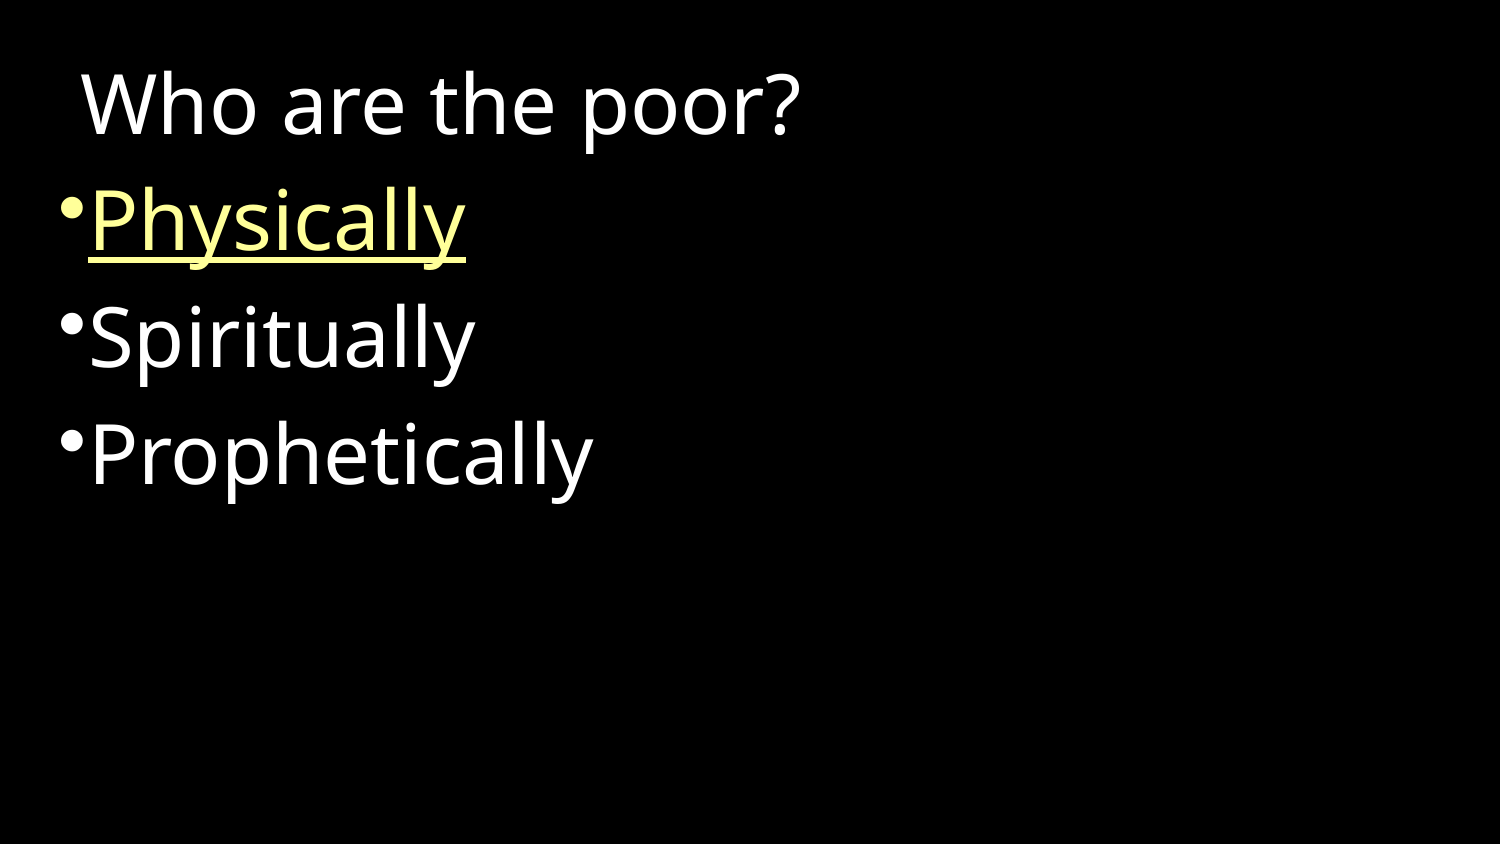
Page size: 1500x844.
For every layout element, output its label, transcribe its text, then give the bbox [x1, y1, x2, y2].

list Who are the poor? Physically Spiritually Prophetically [50, 46, 1425, 810]
